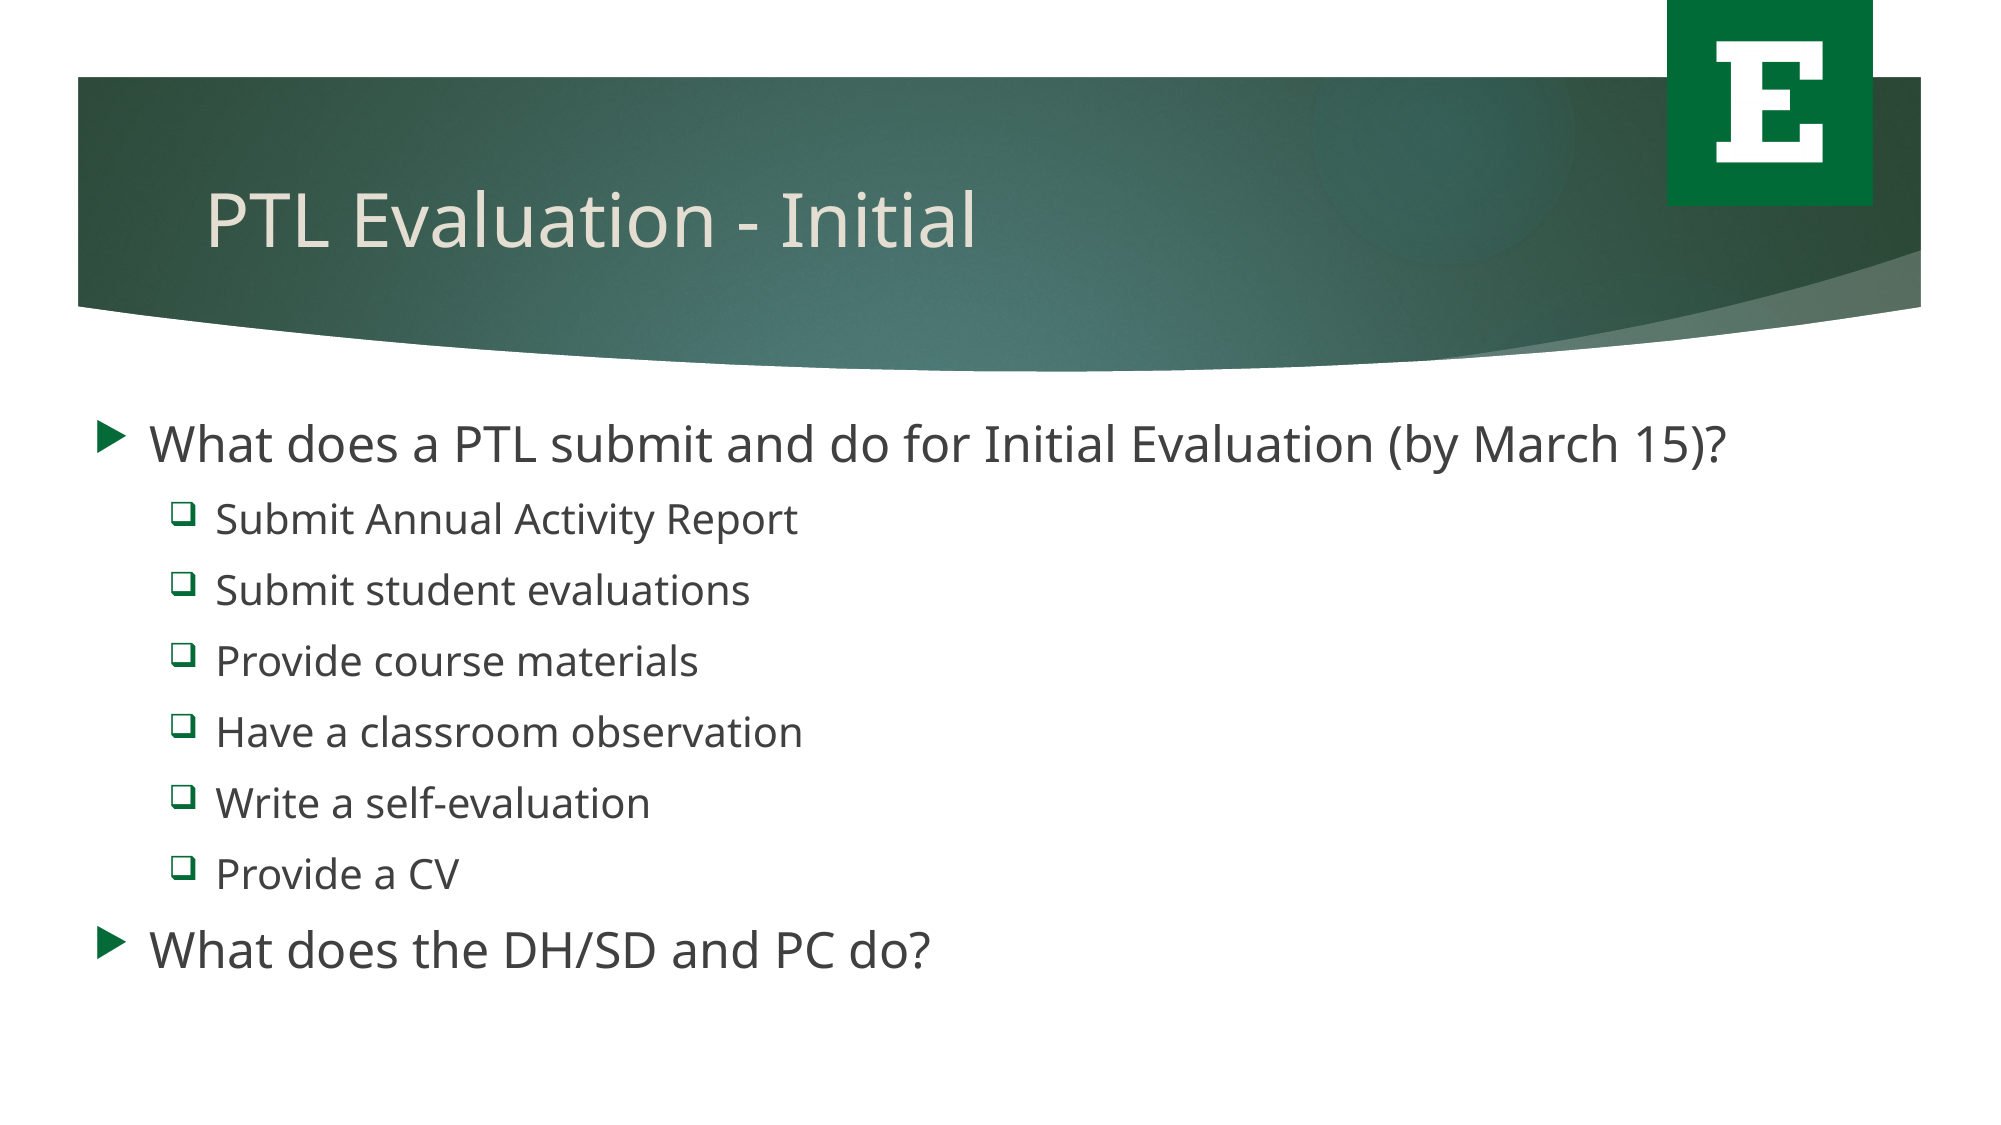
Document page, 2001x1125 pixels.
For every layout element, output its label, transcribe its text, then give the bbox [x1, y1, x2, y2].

list What does a PTL submit and do for Initial Evaluation (by March 15)? Submit Annual Activity Report Submit student evaluations Provide course materials Have a classroom observation Write a self-evaluation Provide a CV What does the DH/SD and PC do? [78, 404, 1911, 1049]
picture [1667, 0, 1873, 206]
title PTL Evaluation - Initial [189, 159, 1627, 276]
